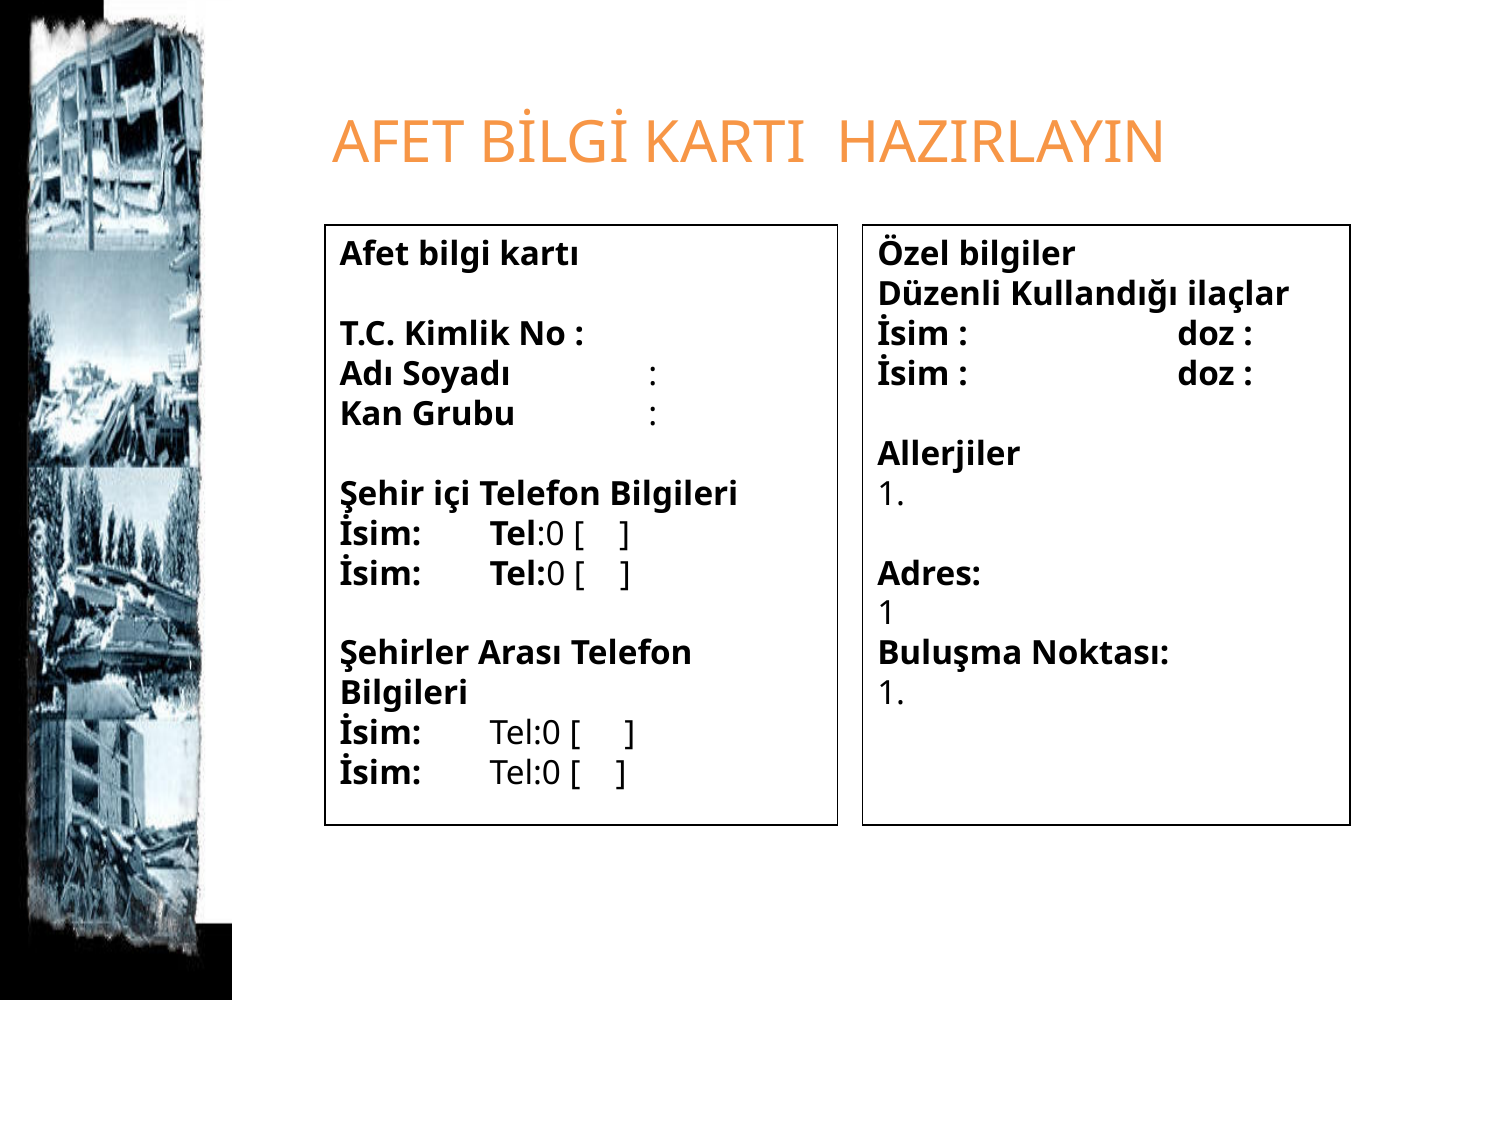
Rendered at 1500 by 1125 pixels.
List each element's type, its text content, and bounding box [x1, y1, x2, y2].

text_box Özel bilgiler Düzenli Kullandığı ilaçlar İsim : doz : İsim : doz : Allerjiler 1. Adres: 1 Buluşma Noktası: 1. [862, 224, 1350, 825]
title AFET BİLGİ KARTI HAZIRLAYIN [237, 45, 1425, 233]
picture [0, 0, 232, 1001]
text_box Afet bilgi kartı T.C. Kimlik No : Adı Soyadı : Kan Grubu : Şehir içi Telefon Bilgileri İsim: Tel:0 [ ] İsim: Tel:0 [ ] Şehirler Arası Telefon Bilgileri İsim: Tel:0 [ ] İsim: Tel:0 [ ] [324, 224, 838, 825]
